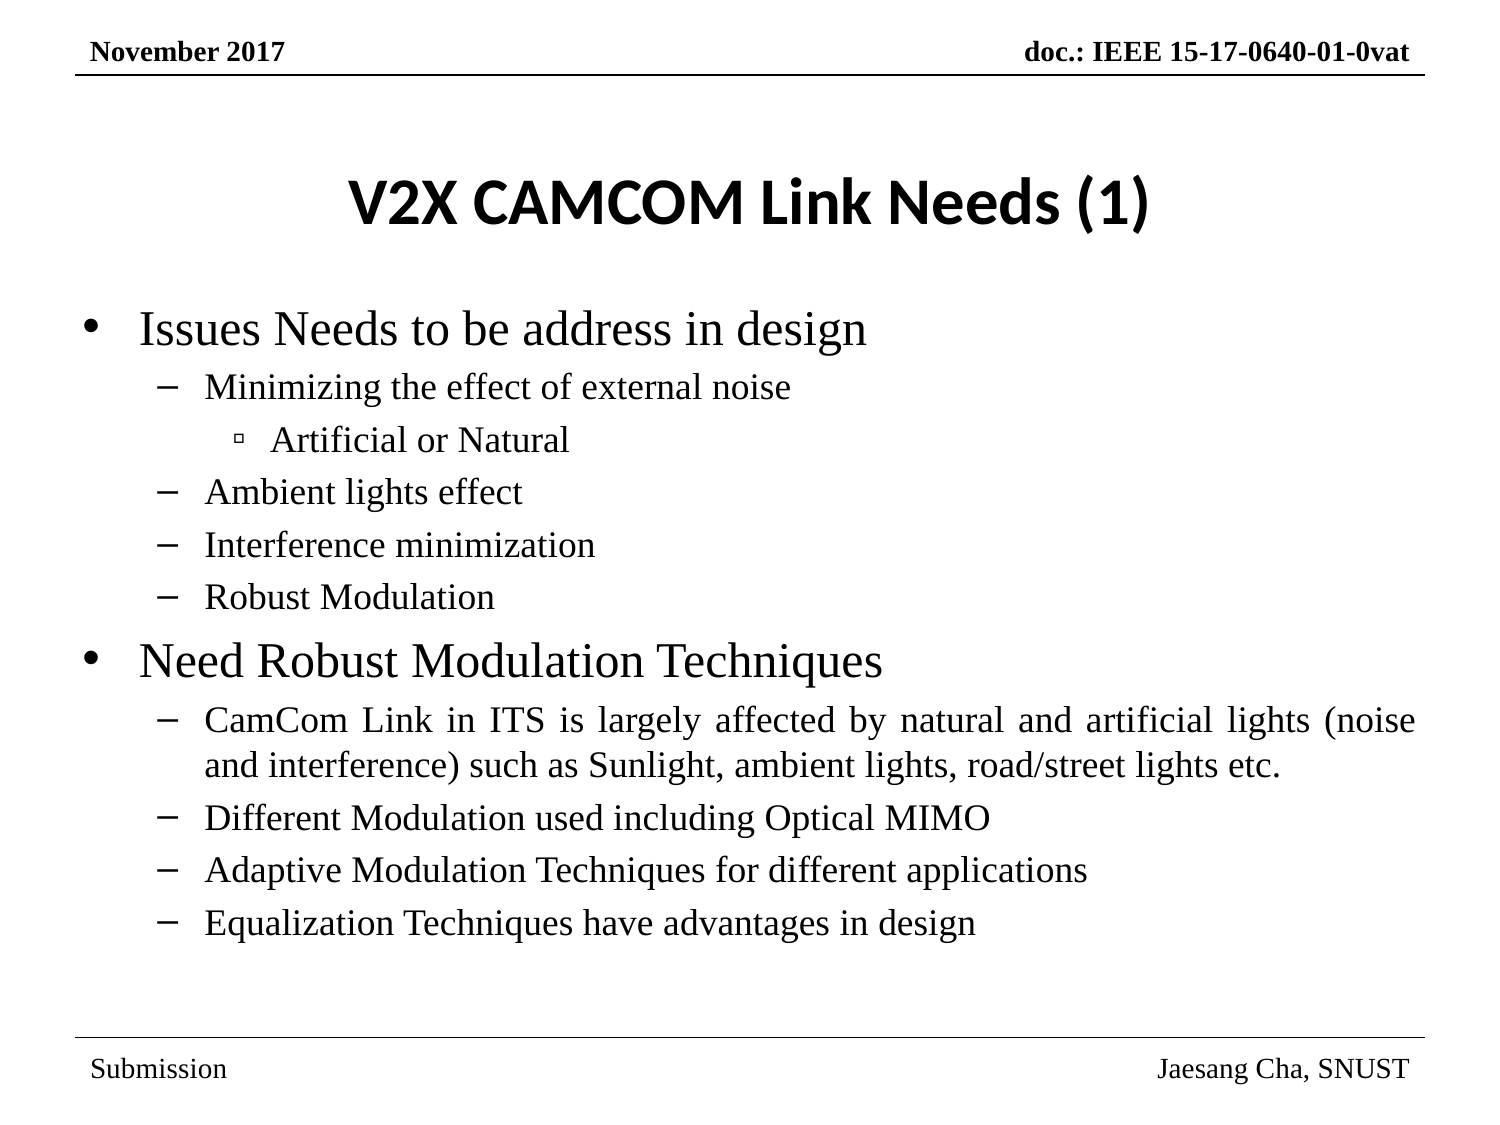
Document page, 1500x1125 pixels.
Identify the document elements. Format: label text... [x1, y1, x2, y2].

list Issues Needs to be address in design Minimizing the effect of external noise Artificial or Natural Ambient lights effect Interference minimization Robust Modulation Need Robust Modulation Techniques CamCom Link in ITS is largely affected by natural and artificial lights (noise and interference) such as Sunlight, ambient lights, road/street lights etc. Different Modulation used including Optical MIMO Adaptive Modulation Techniques for different applications Equalization Techniques have advantages in design [67, 287, 1433, 950]
title V2X CAMCOM Link Needs (1) [0, 137, 1500, 258]
